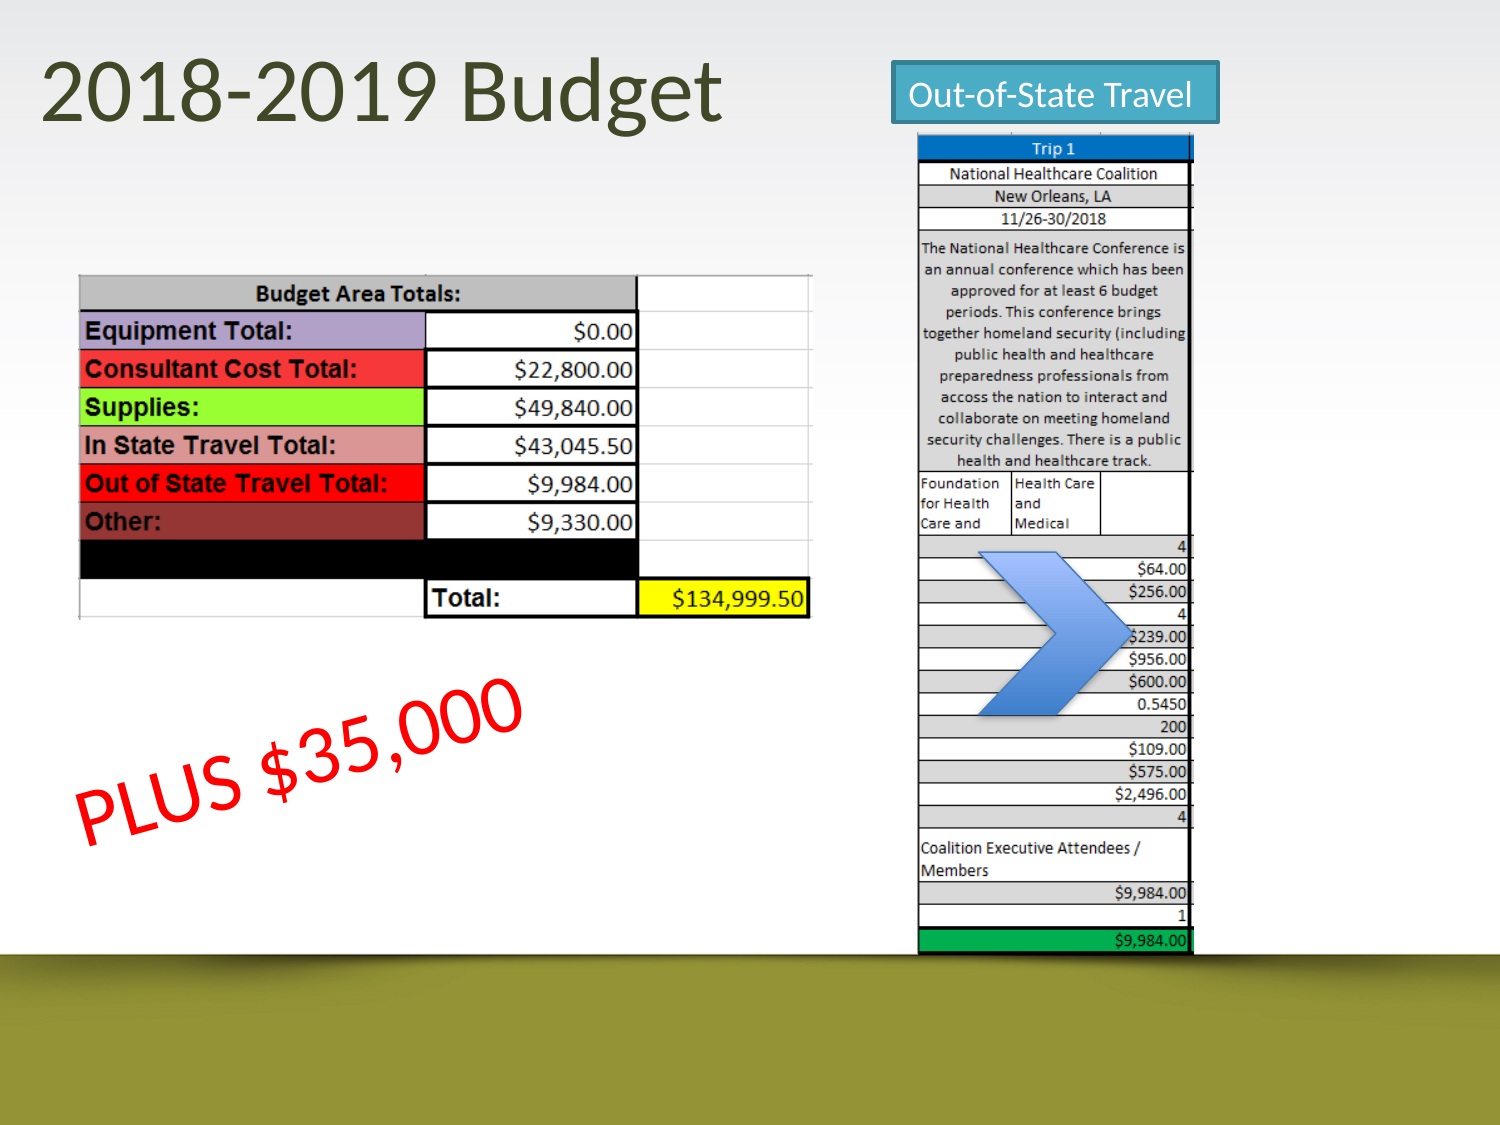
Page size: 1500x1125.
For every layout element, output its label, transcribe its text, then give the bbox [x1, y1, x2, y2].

text_box Out-of-State Travel [891, 60, 1220, 124]
title 2018-2019 Budget [24, 22, 764, 185]
picture [0, 0, 1500, 1125]
text_box PLUS $35,000 [46, 555, 848, 877]
